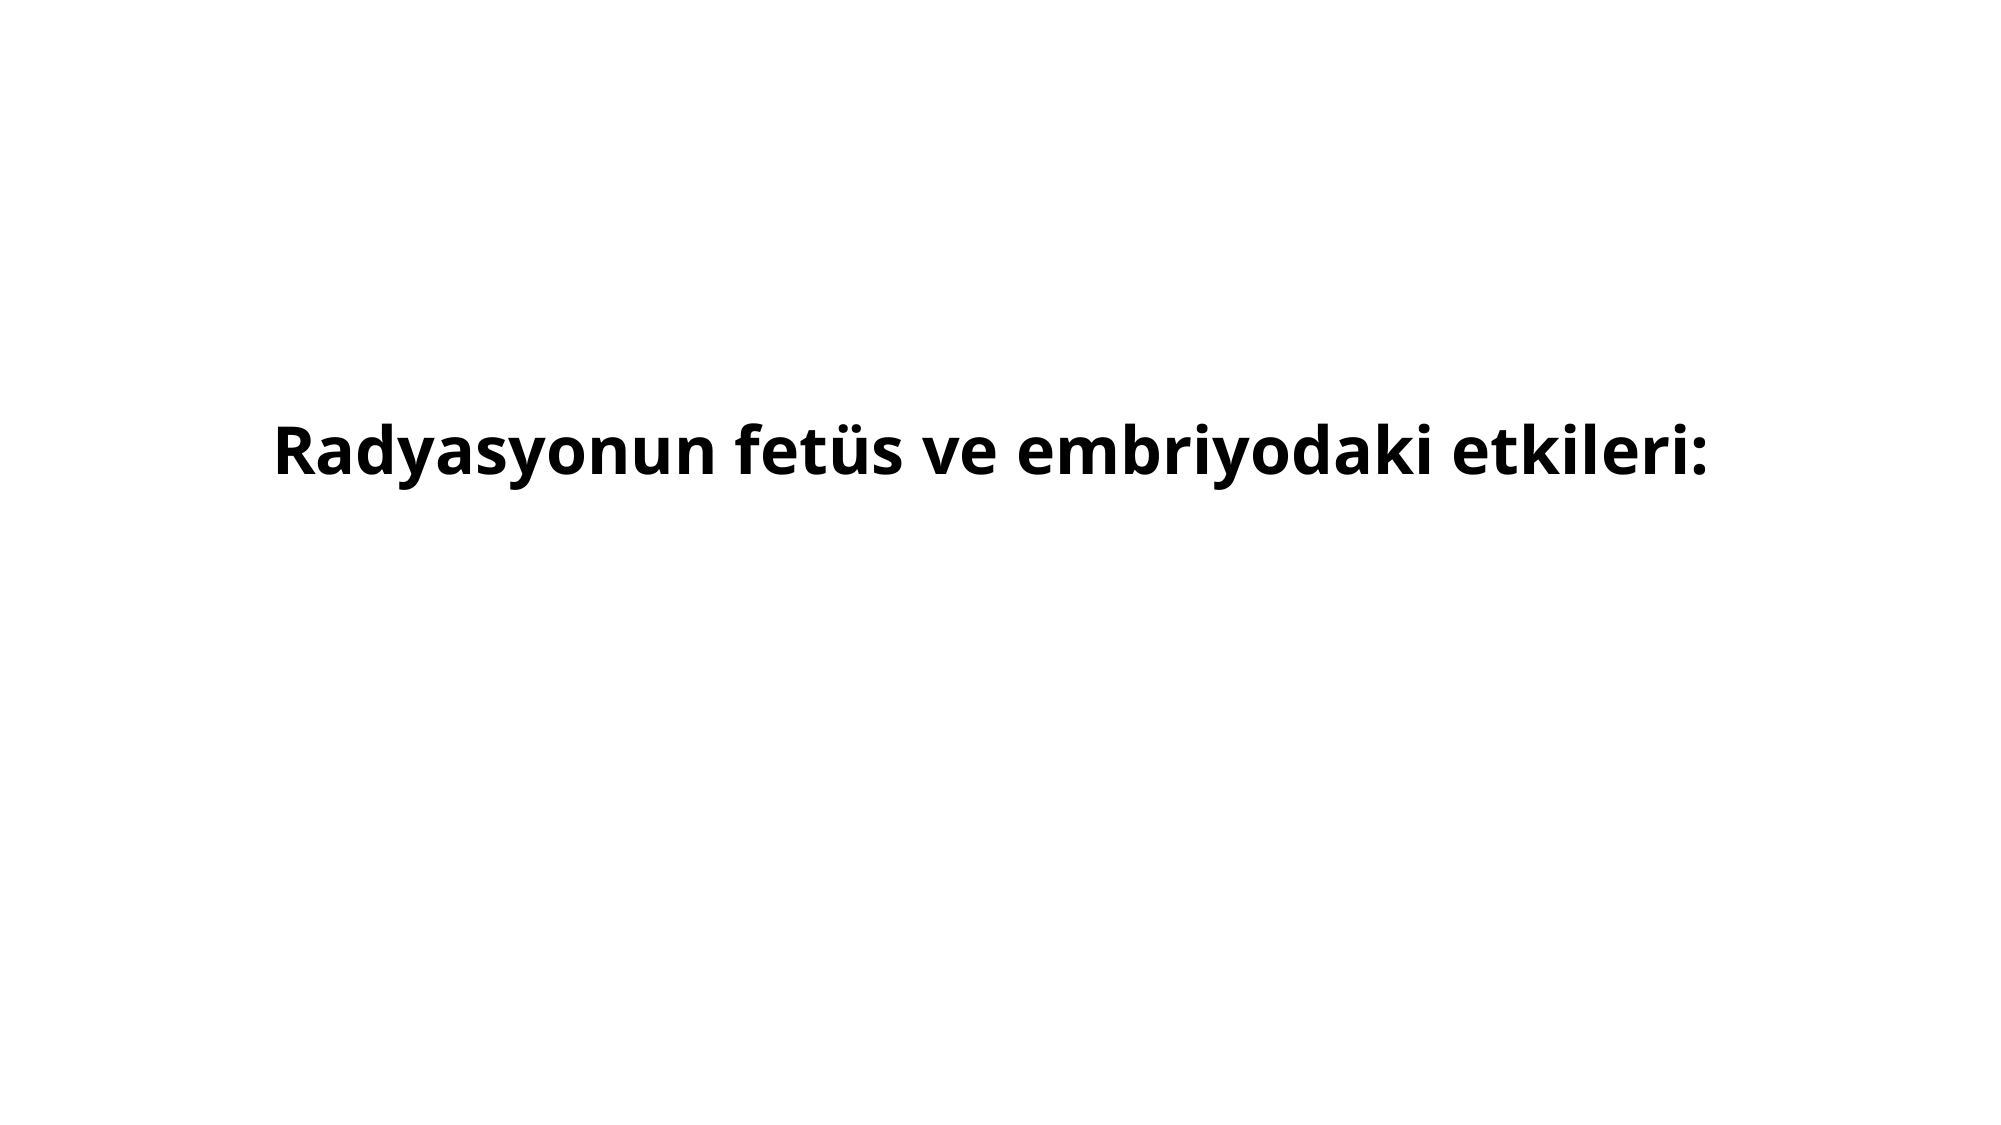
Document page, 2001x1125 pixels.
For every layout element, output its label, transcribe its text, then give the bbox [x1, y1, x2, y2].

title Radyasyonun fetüs ve embriyodaki etkileri: [249, 184, 1750, 576]
